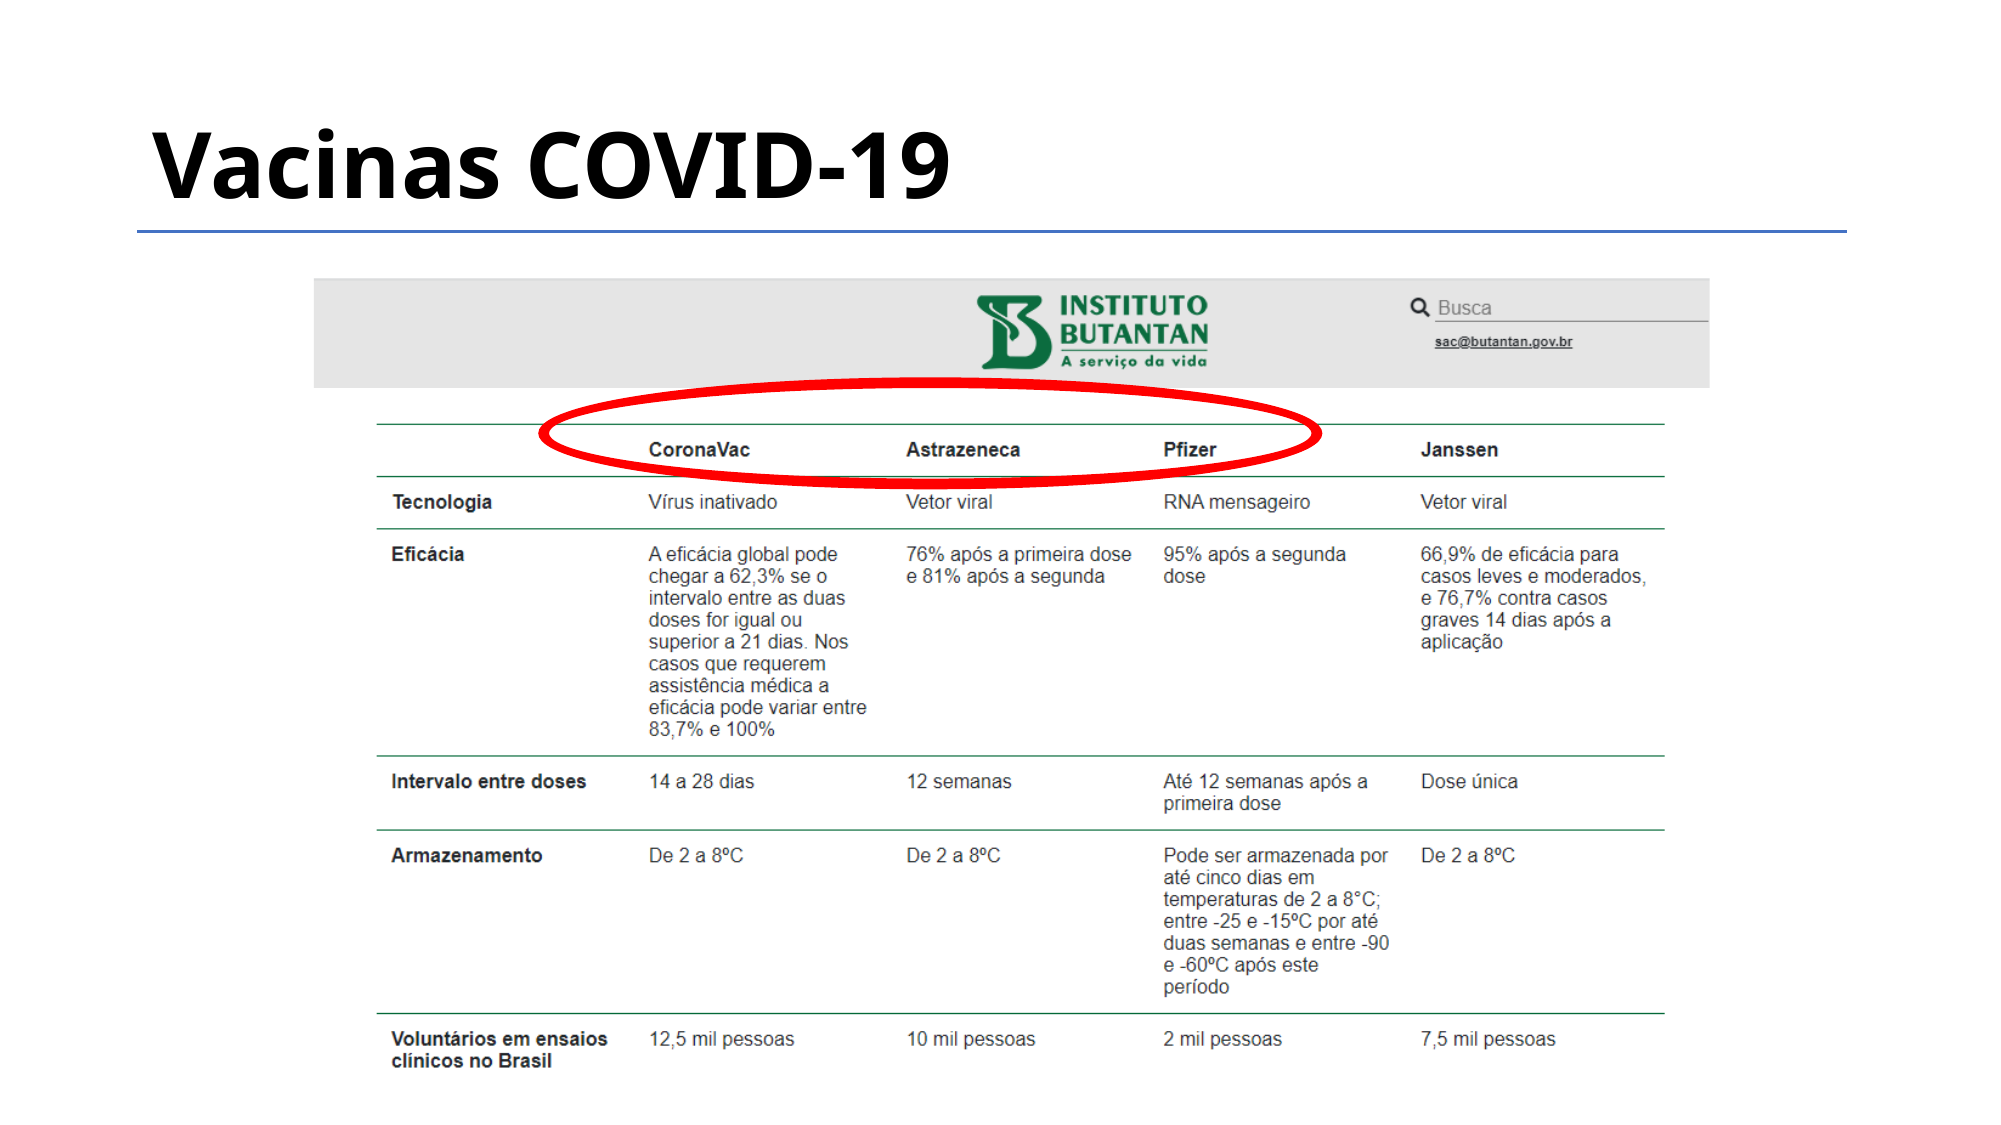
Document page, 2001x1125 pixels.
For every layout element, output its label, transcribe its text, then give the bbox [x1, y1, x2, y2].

picture [313, 277, 1710, 388]
title Vacinas COVID-19 [137, 59, 1863, 278]
text_box [603, 388, 1257, 402]
picture [313, 402, 1710, 1086]
